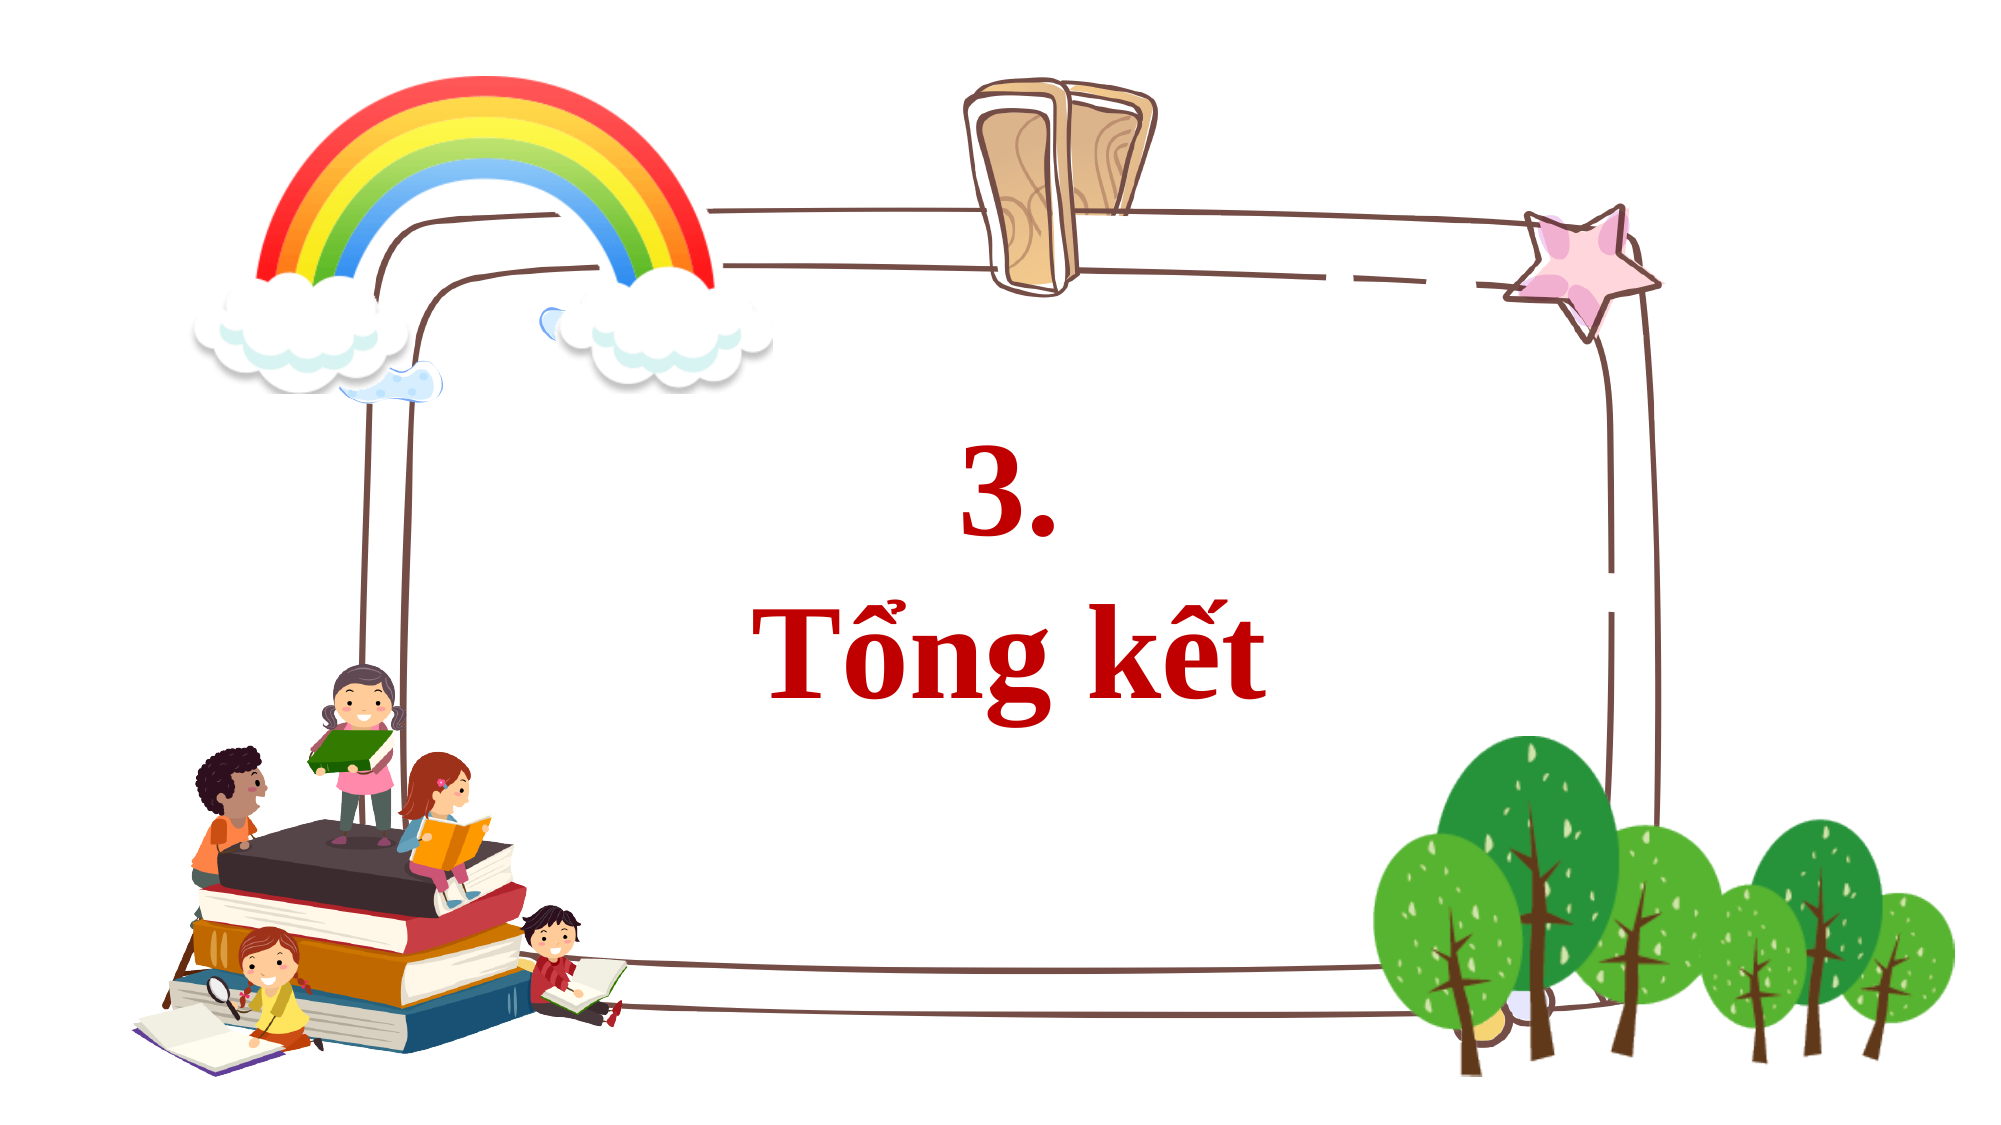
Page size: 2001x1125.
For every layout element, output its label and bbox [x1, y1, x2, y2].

picture [131, 76, 1955, 1077]
